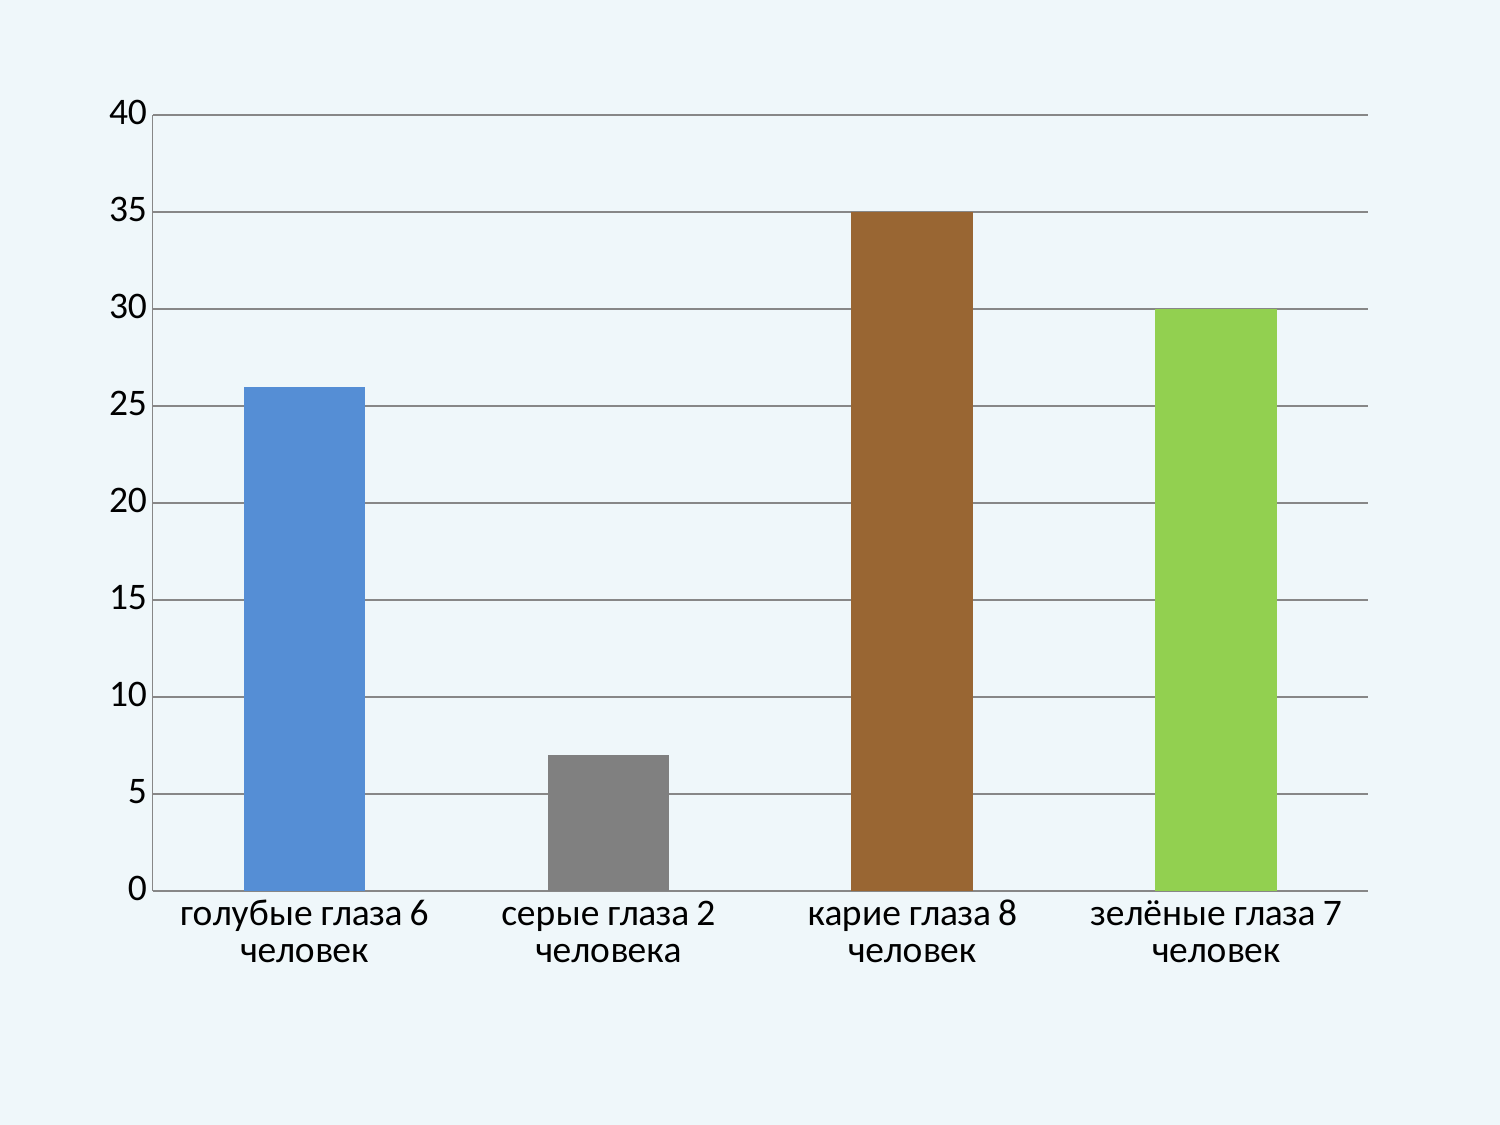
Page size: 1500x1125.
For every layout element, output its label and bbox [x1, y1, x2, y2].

chart [76, 89, 1402, 1029]
